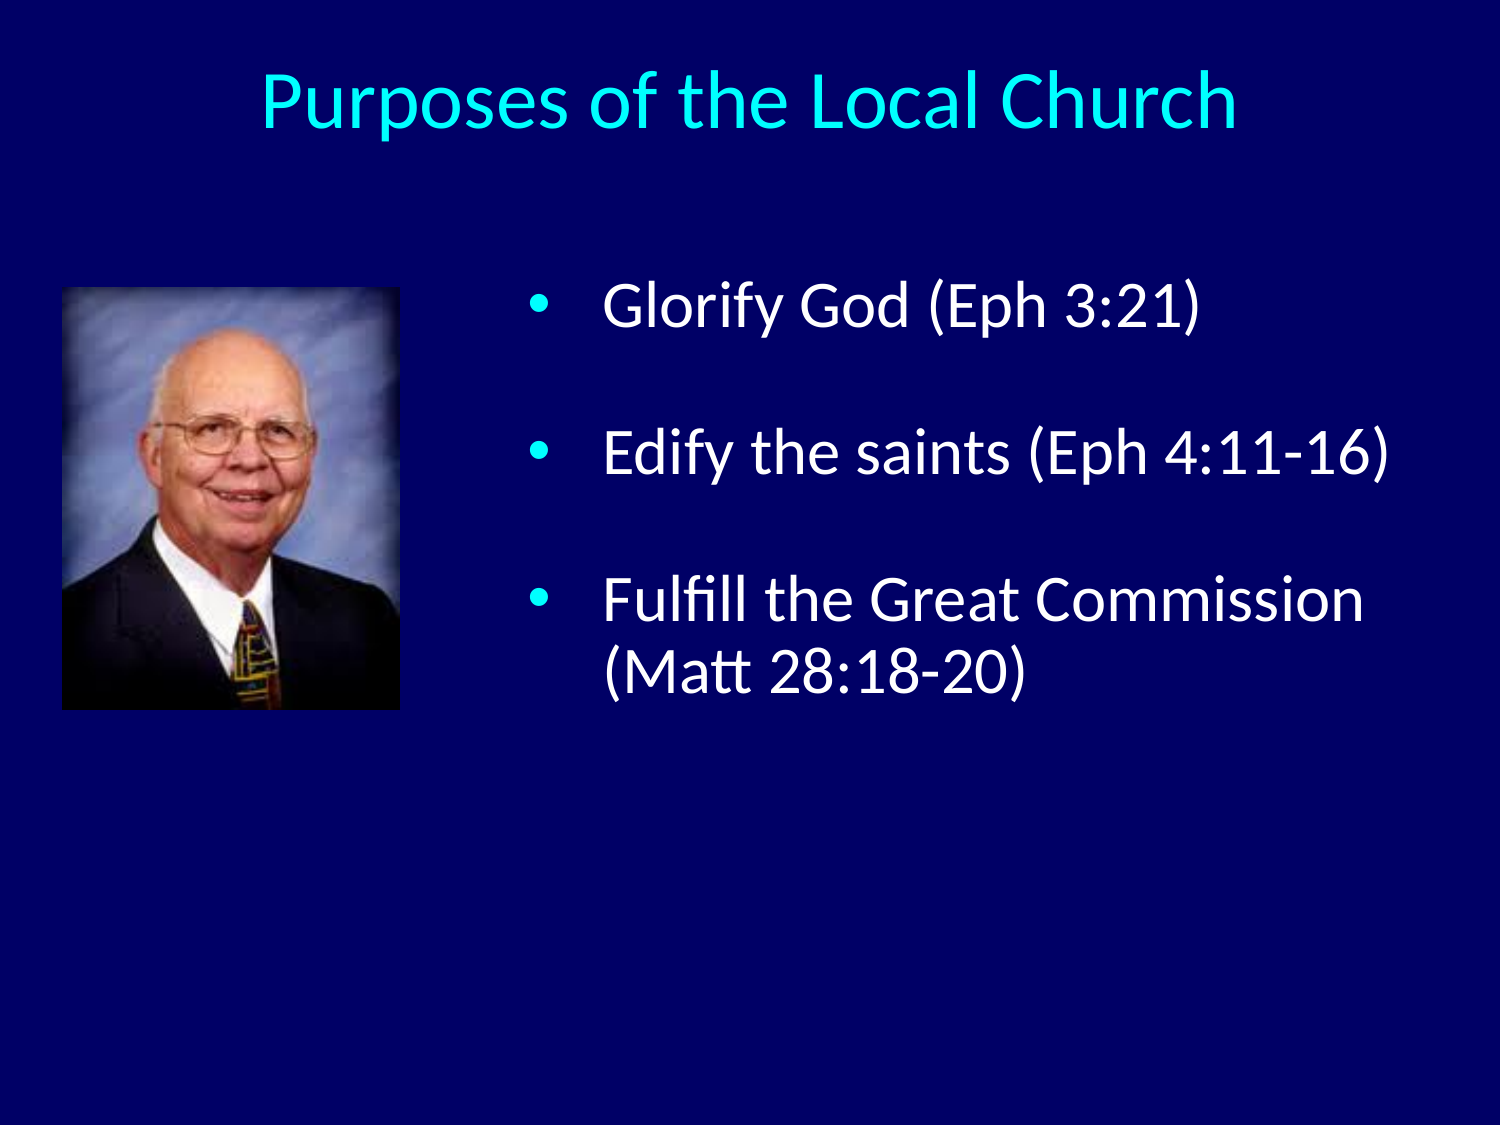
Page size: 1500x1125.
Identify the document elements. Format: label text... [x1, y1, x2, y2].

picture [62, 287, 400, 710]
title Purposes of the Local Church [103, 37, 1397, 166]
list Glorify God (Eph 3:21) Edify the saints (Eph 4:11-16) Fulfill the Great Commission (Matt 28:18-20) [512, 262, 1410, 875]
